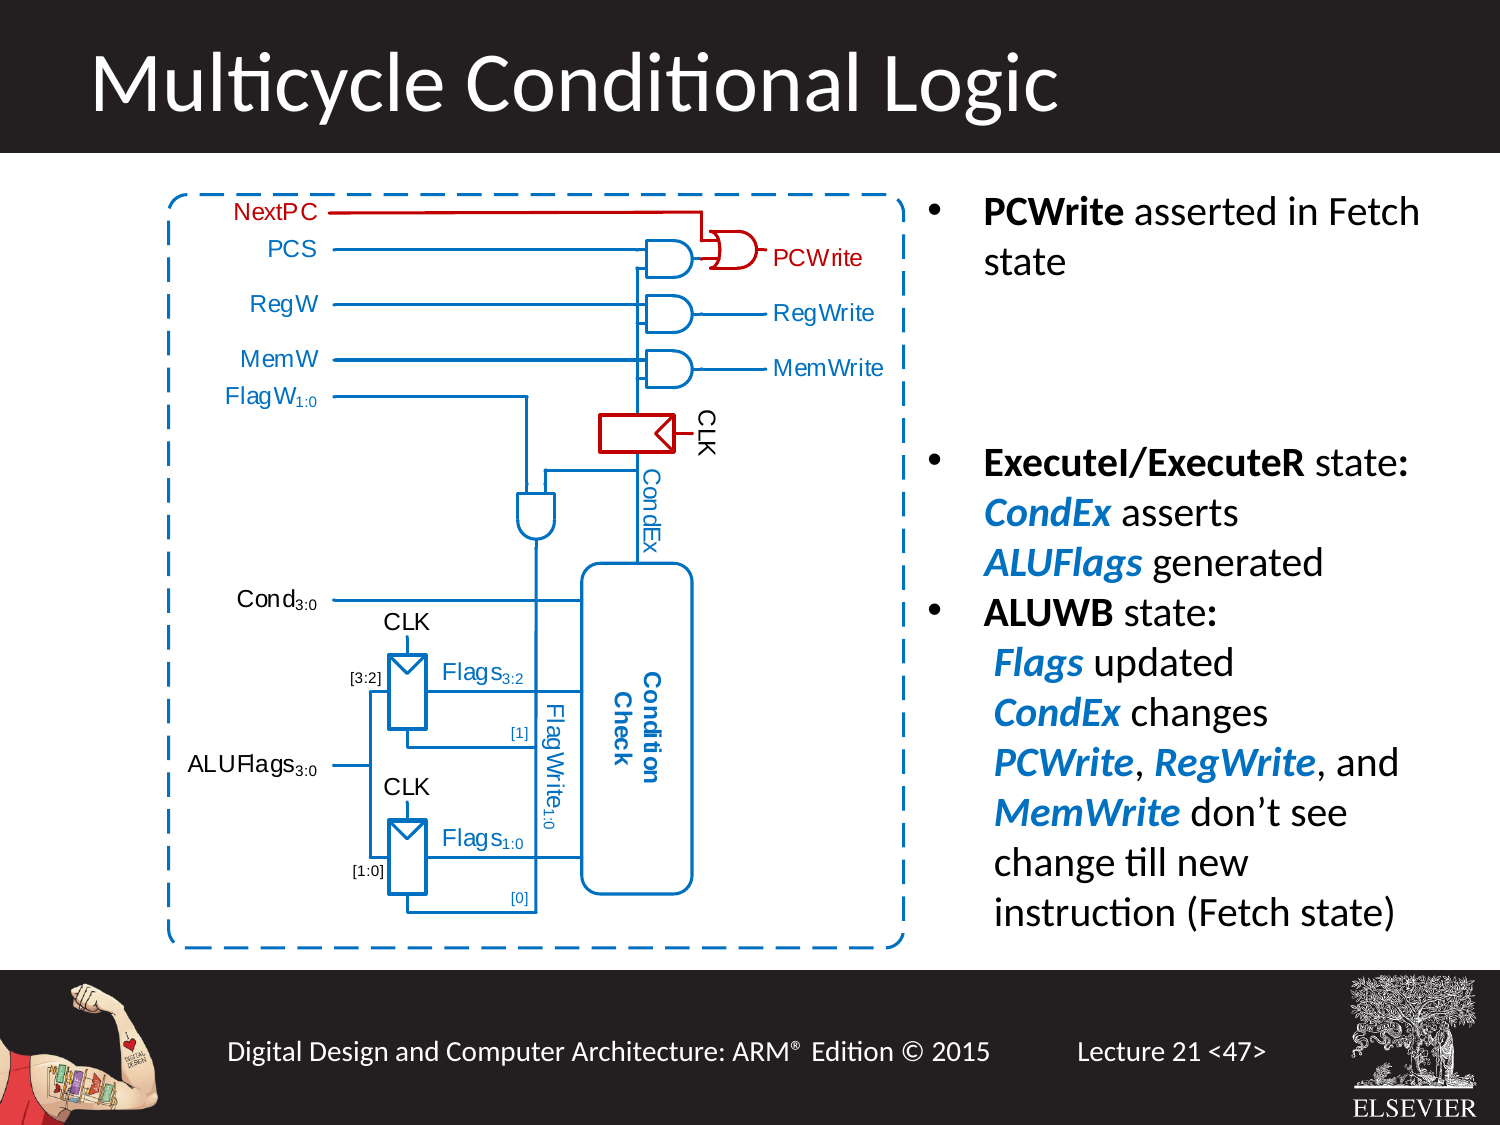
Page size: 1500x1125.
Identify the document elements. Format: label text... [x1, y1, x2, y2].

picture [0, 979, 163, 1125]
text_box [162, 187, 907, 951]
picture [1350, 974, 1477, 1117]
text_box Multicycle Conditional Logic [75, 18, 1375, 137]
text_box PCWrite asserted in Fetch state ExecuteI/ExecuteR state: CondEx asserts ALUFlags generated ALUWB state: Flags updated CondEx changes PCWrite, RegWrite, and MemWrite don’t see change till new instruction (Fetch state) [912, 176, 1475, 942]
